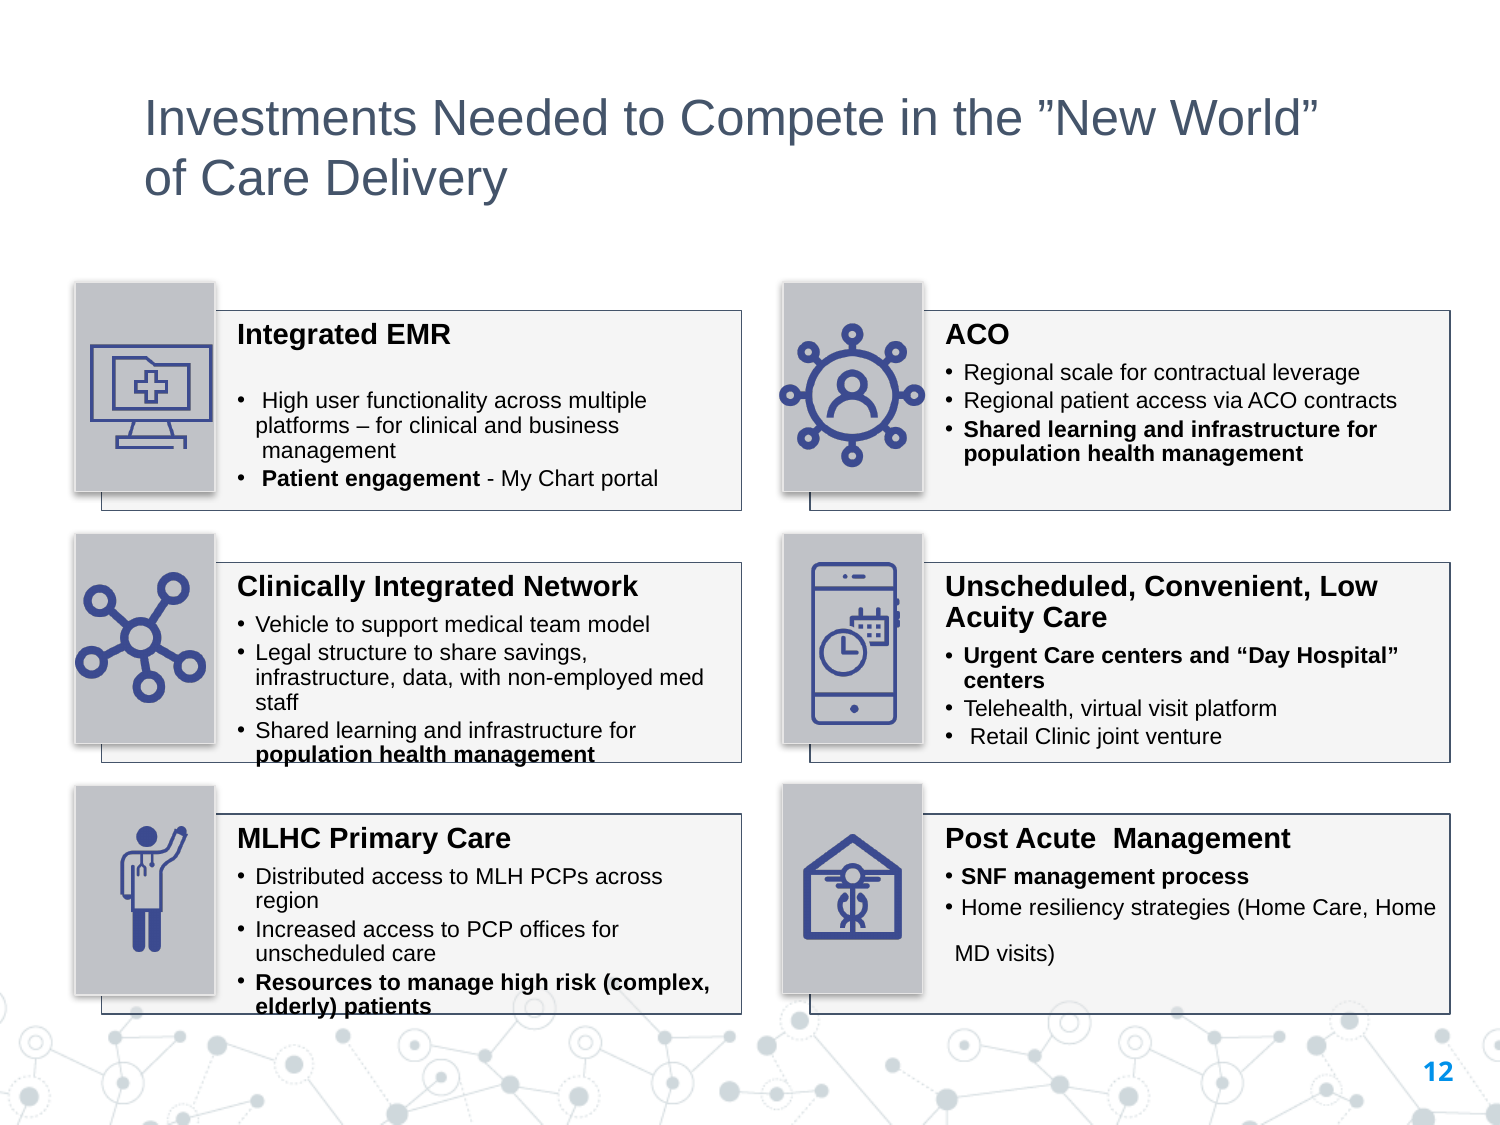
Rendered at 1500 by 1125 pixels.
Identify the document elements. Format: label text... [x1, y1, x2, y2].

picture [774, 562, 938, 726]
slide_number 12 [1378, 1038, 1469, 1125]
picture [0, 0, 1500, 1125]
picture [774, 317, 930, 473]
picture [787, 822, 917, 952]
picture [91, 825, 218, 952]
title Investments Needed to Compete in the ”New World” of Care Delivery [128, 67, 1372, 219]
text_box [74, 220, 1451, 1076]
